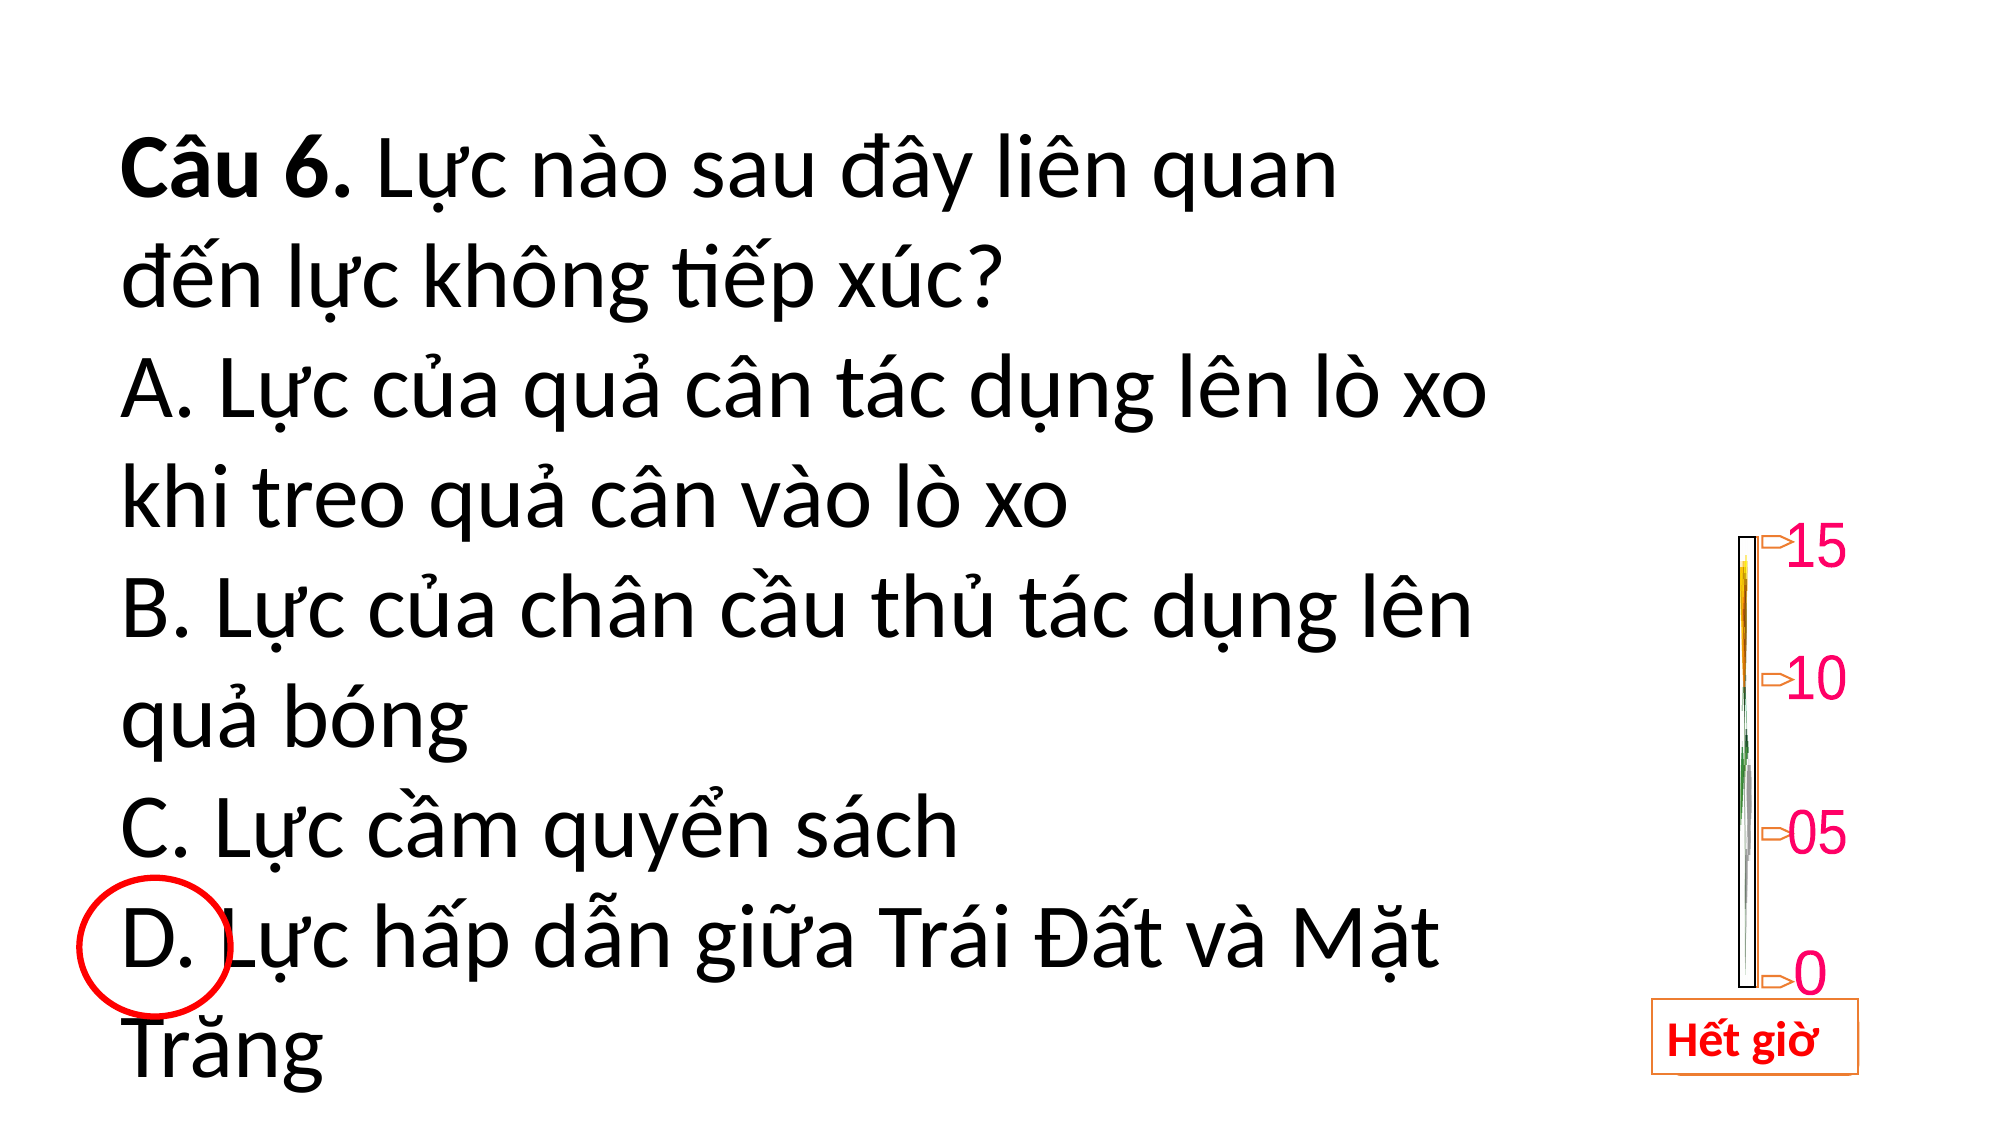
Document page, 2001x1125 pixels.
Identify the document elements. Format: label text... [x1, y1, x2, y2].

text_box Câu 6. Lực nào sau đây liên quan đến lực không tiếp xúc? A. Lực của quả cân tác dụng lên lò xo khi treo quả cân vào lò xo B. Lực của chân cầu thủ tác dụng lên quả bóng C. Lực cầm quyển sách D. Lực hấp dẫn giữa Trái Đất và Mặt Trăng [105, 98, 1516, 1103]
text_box [1738, 537, 1755, 988]
text_box [1738, 536, 1759, 988]
text_box [78, 876, 232, 1018]
text_box [1761, 672, 1796, 687]
text_box Hết giờ [1651, 998, 1859, 1075]
text_box [1761, 974, 1796, 989]
text_box [1761, 535, 1796, 549]
text_box [1761, 827, 1789, 841]
